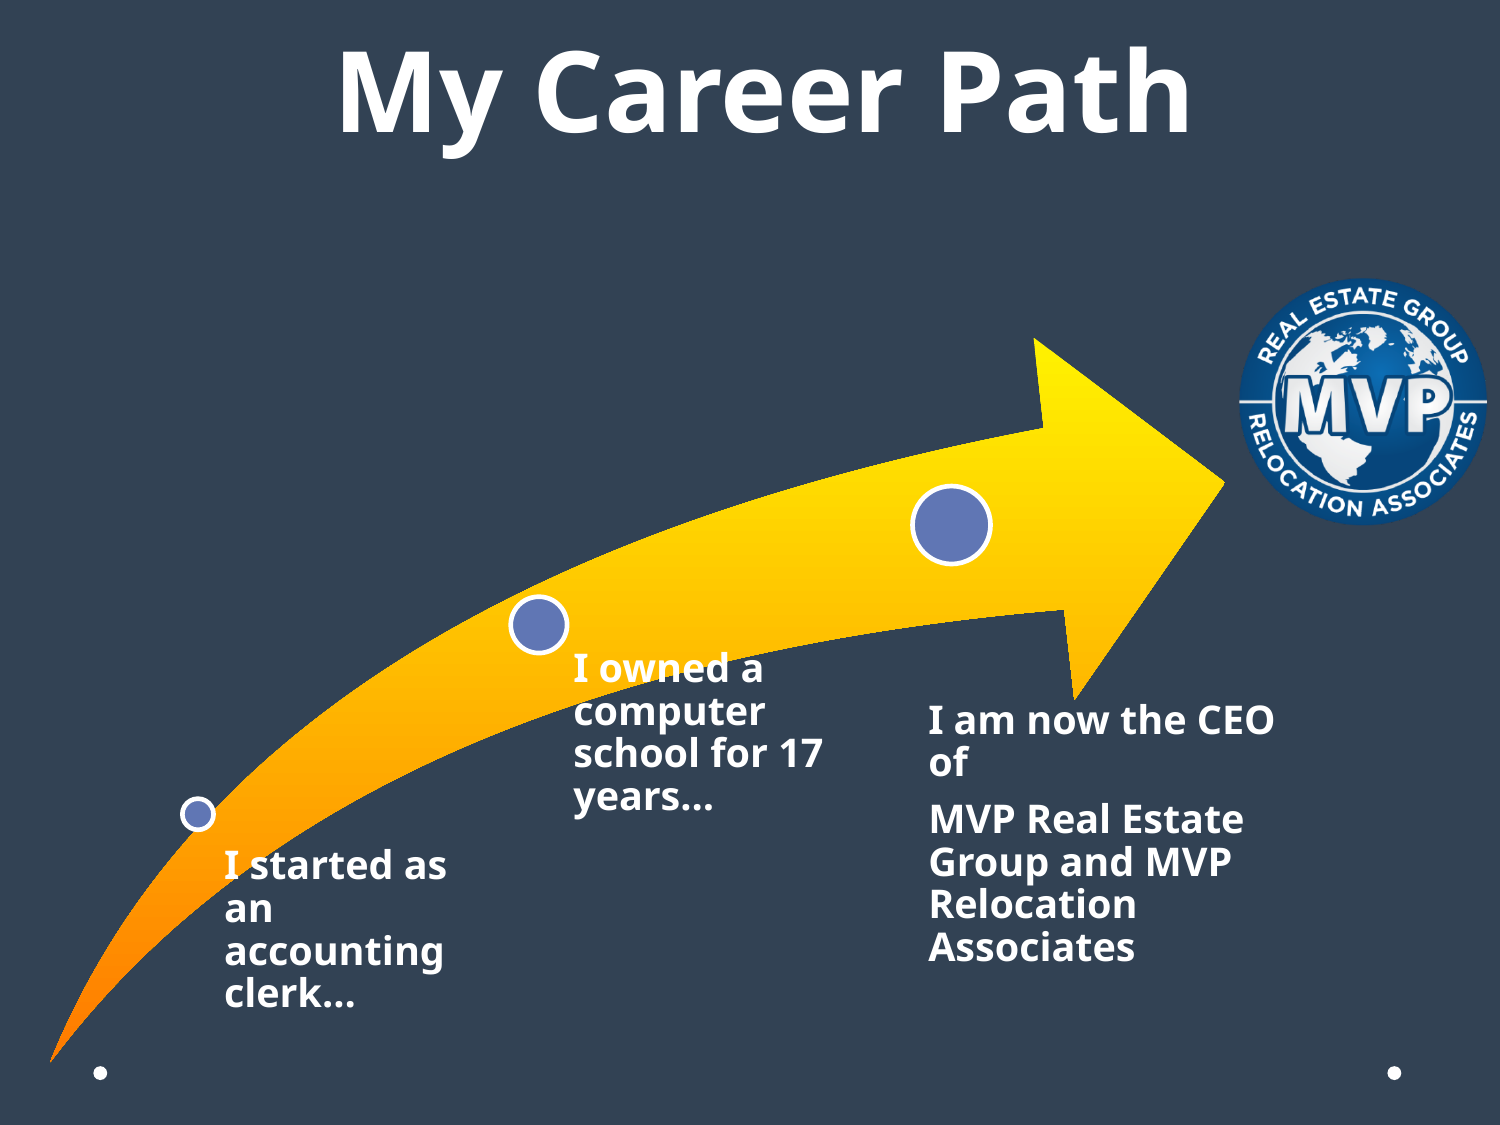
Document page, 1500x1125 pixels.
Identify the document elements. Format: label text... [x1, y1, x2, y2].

picture [1237, 276, 1488, 528]
title My Career Path [0, 0, 1500, 163]
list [49, 312, 1326, 1063]
